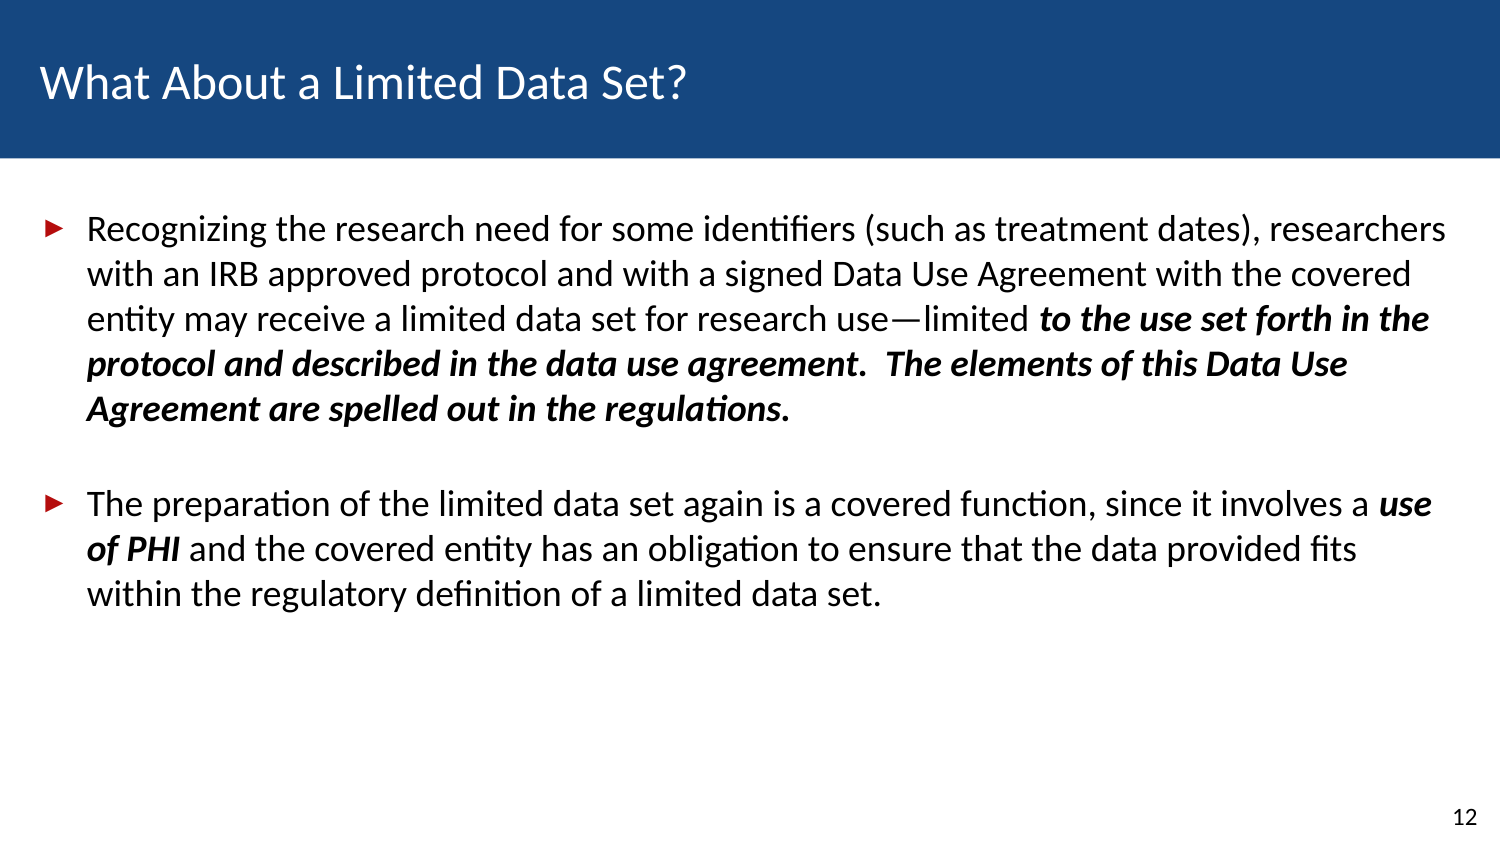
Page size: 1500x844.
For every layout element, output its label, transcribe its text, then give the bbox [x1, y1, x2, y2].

title What About a Limited Data Set? [24, 8, 1478, 150]
list Recognizing the research need for some identifiers (such as treatment dates), researchers with an IRB approved protocol and with a signed Data Use Agreement with the covered entity may receive a limited data set for research use—limited to the use set forth in the protocol and described in the data use agreement. The elements of this Data Use Agreement are spelled out in the regulations. The preparation of the limited data set again is a covered function, since it involves a use of PHI and the covered entity has an obligation to ensure that the data provided fits within the regulatory definition of a limited data set. [24, 196, 1478, 754]
